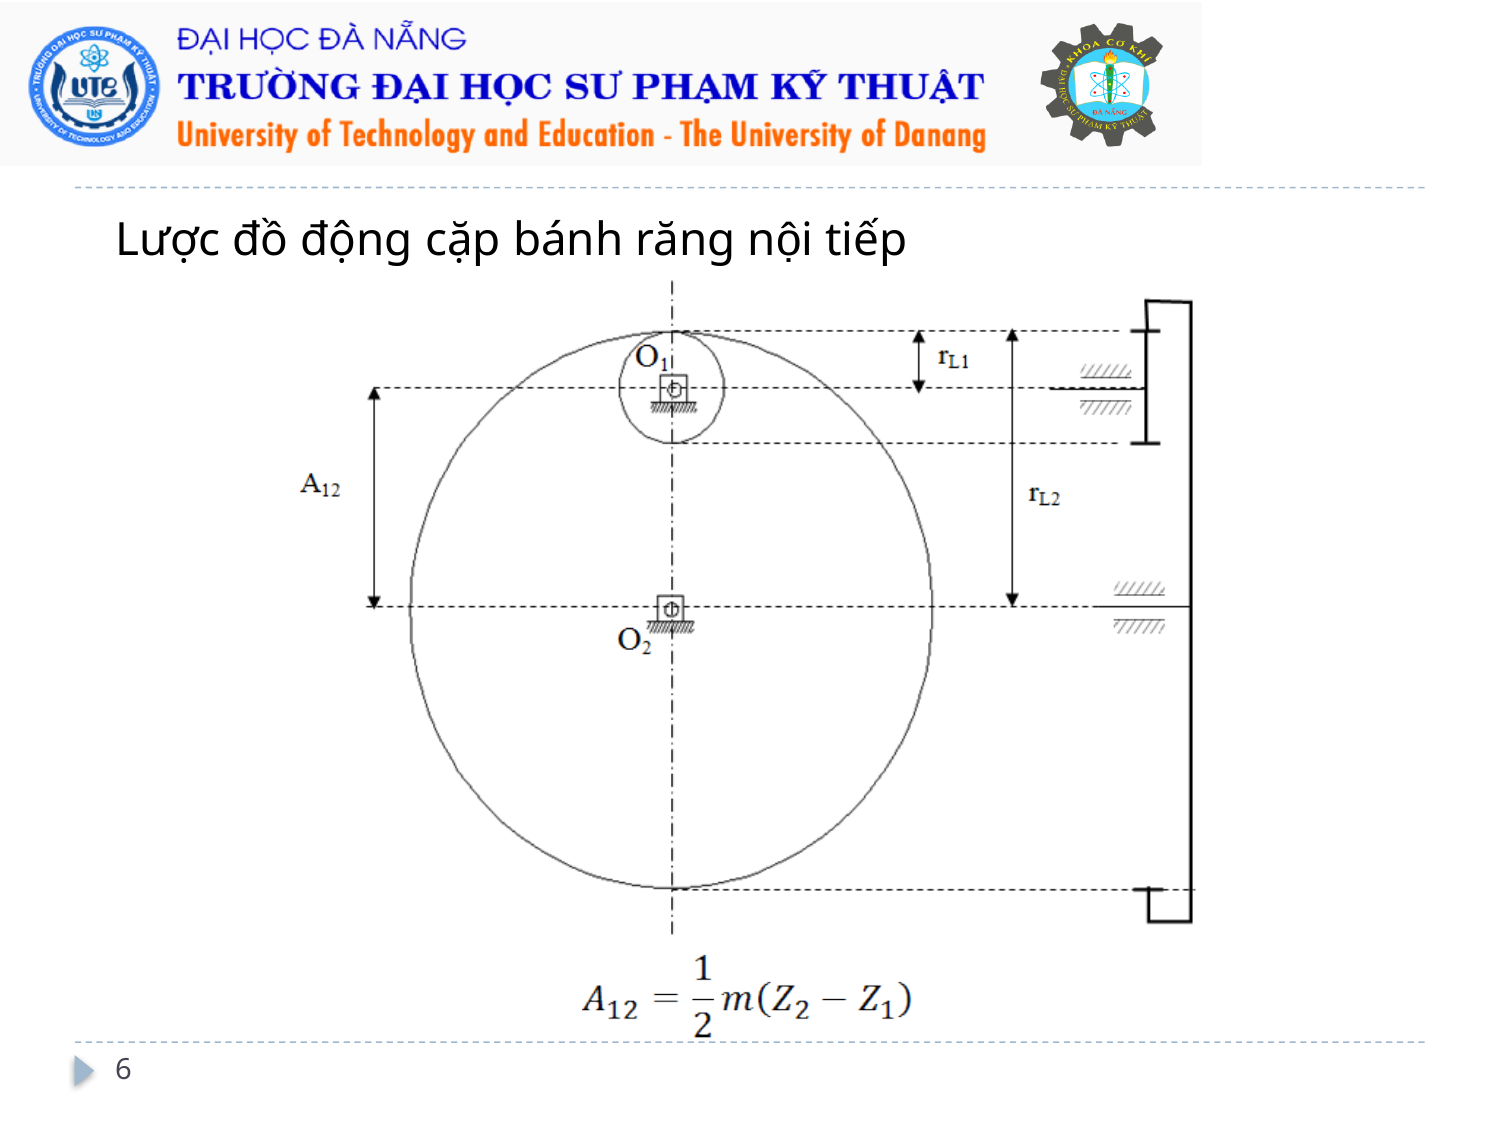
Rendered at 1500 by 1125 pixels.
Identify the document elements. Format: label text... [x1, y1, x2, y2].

slide_number 6 [100, 1042, 426, 1103]
picture [286, 272, 1222, 936]
text_box Lược đồ động cặp bánh răng nội tiếp [100, 201, 1016, 272]
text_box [0, 0, 1208, 175]
picture [582, 949, 915, 1044]
